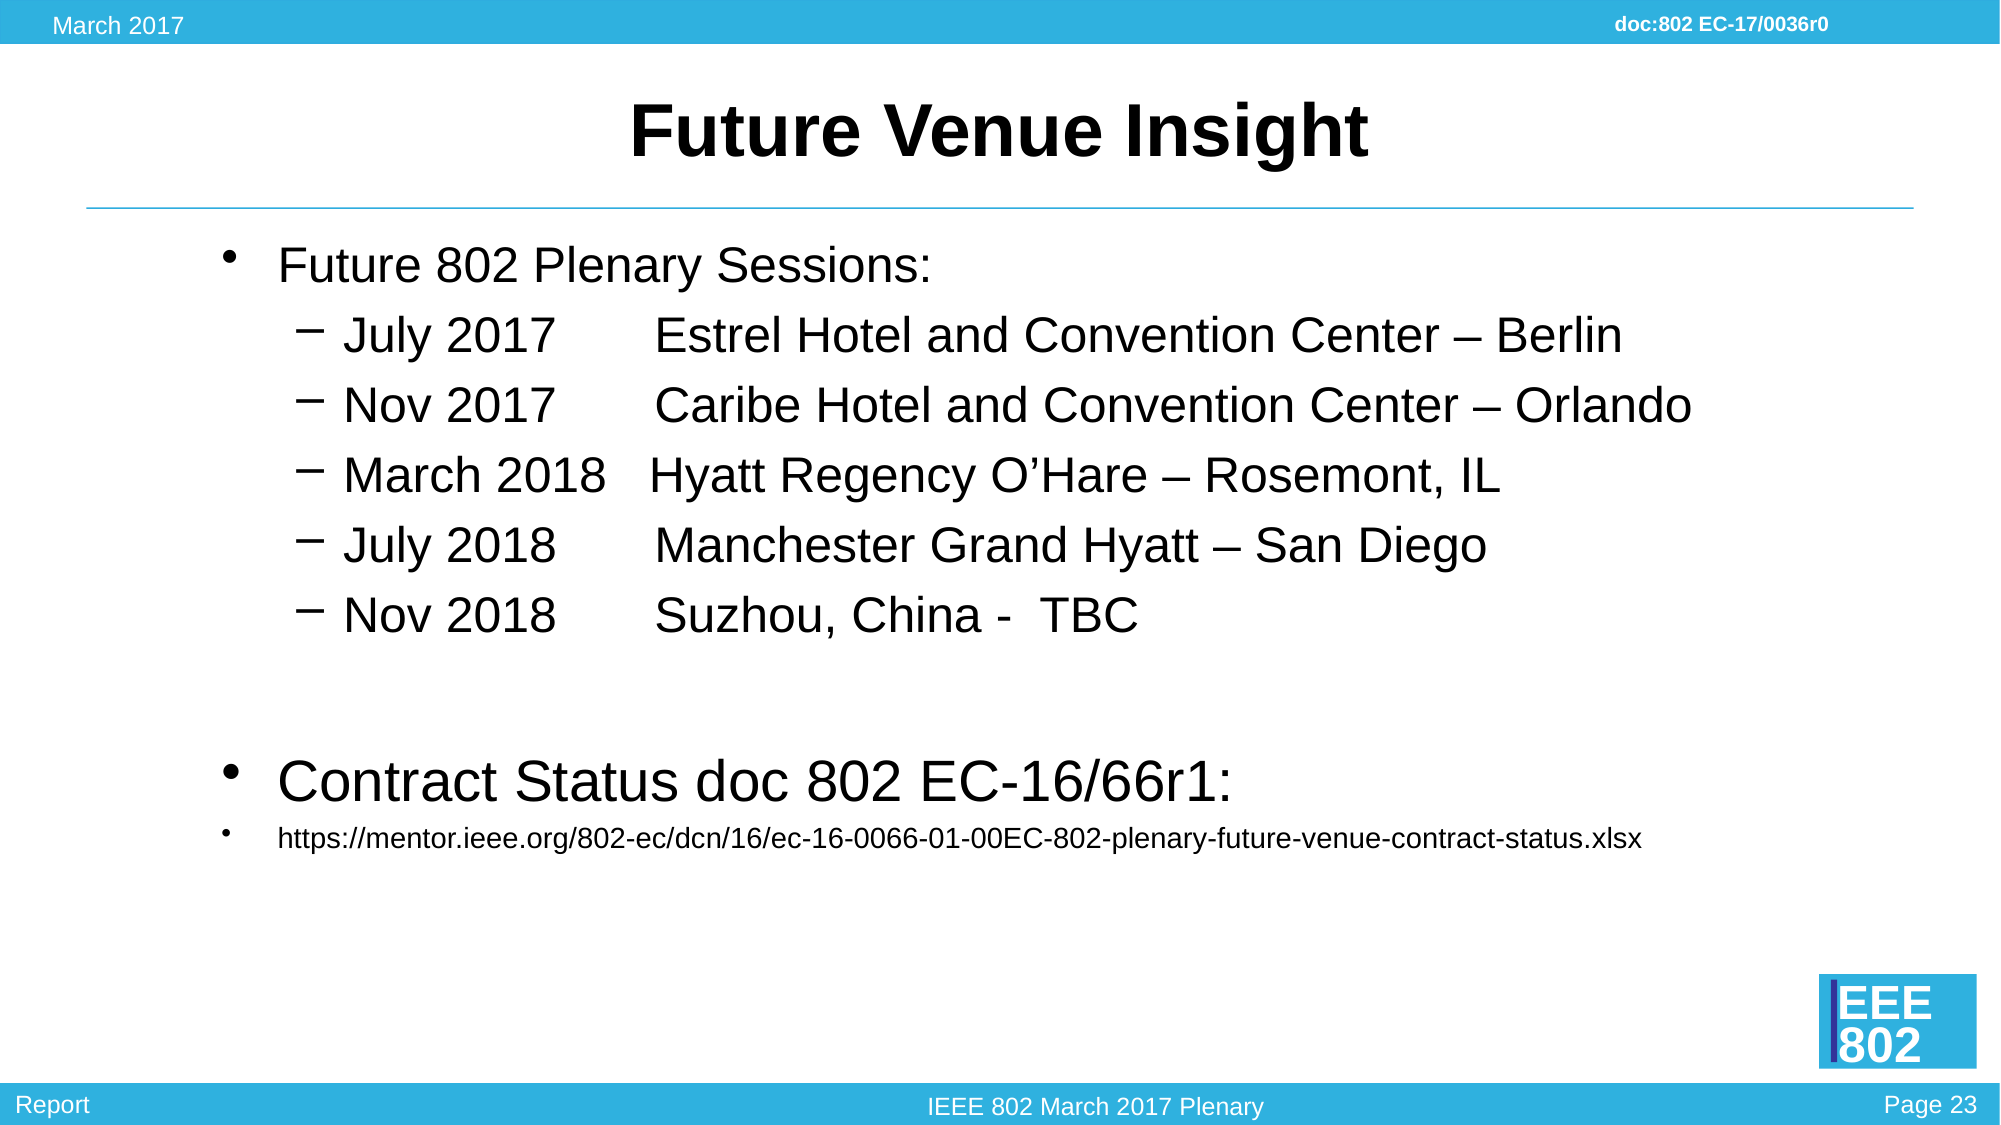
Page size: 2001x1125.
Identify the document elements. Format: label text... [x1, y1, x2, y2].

title Future Venue Insight [324, 66, 1675, 188]
list Future 802 Plenary Sessions: July 2017 Estrel Hotel and Convention Center – Berlin Nov 2017 Caribe Hotel and Convention Center – Orlando March 2018 Hyatt Regency O’Hare – Rosemont, IL July 2018 Manchester Grand Hyatt – San Diego Nov 2018 Suzhou, China - TBC Contract Status doc 802 EC-16/66r1: https://mentor.ieee.org/802-ec/dcn/16/ec-16-0066-01-00EC-802-plenary-future-venue-contract-status.xlsx [206, 224, 1794, 1050]
